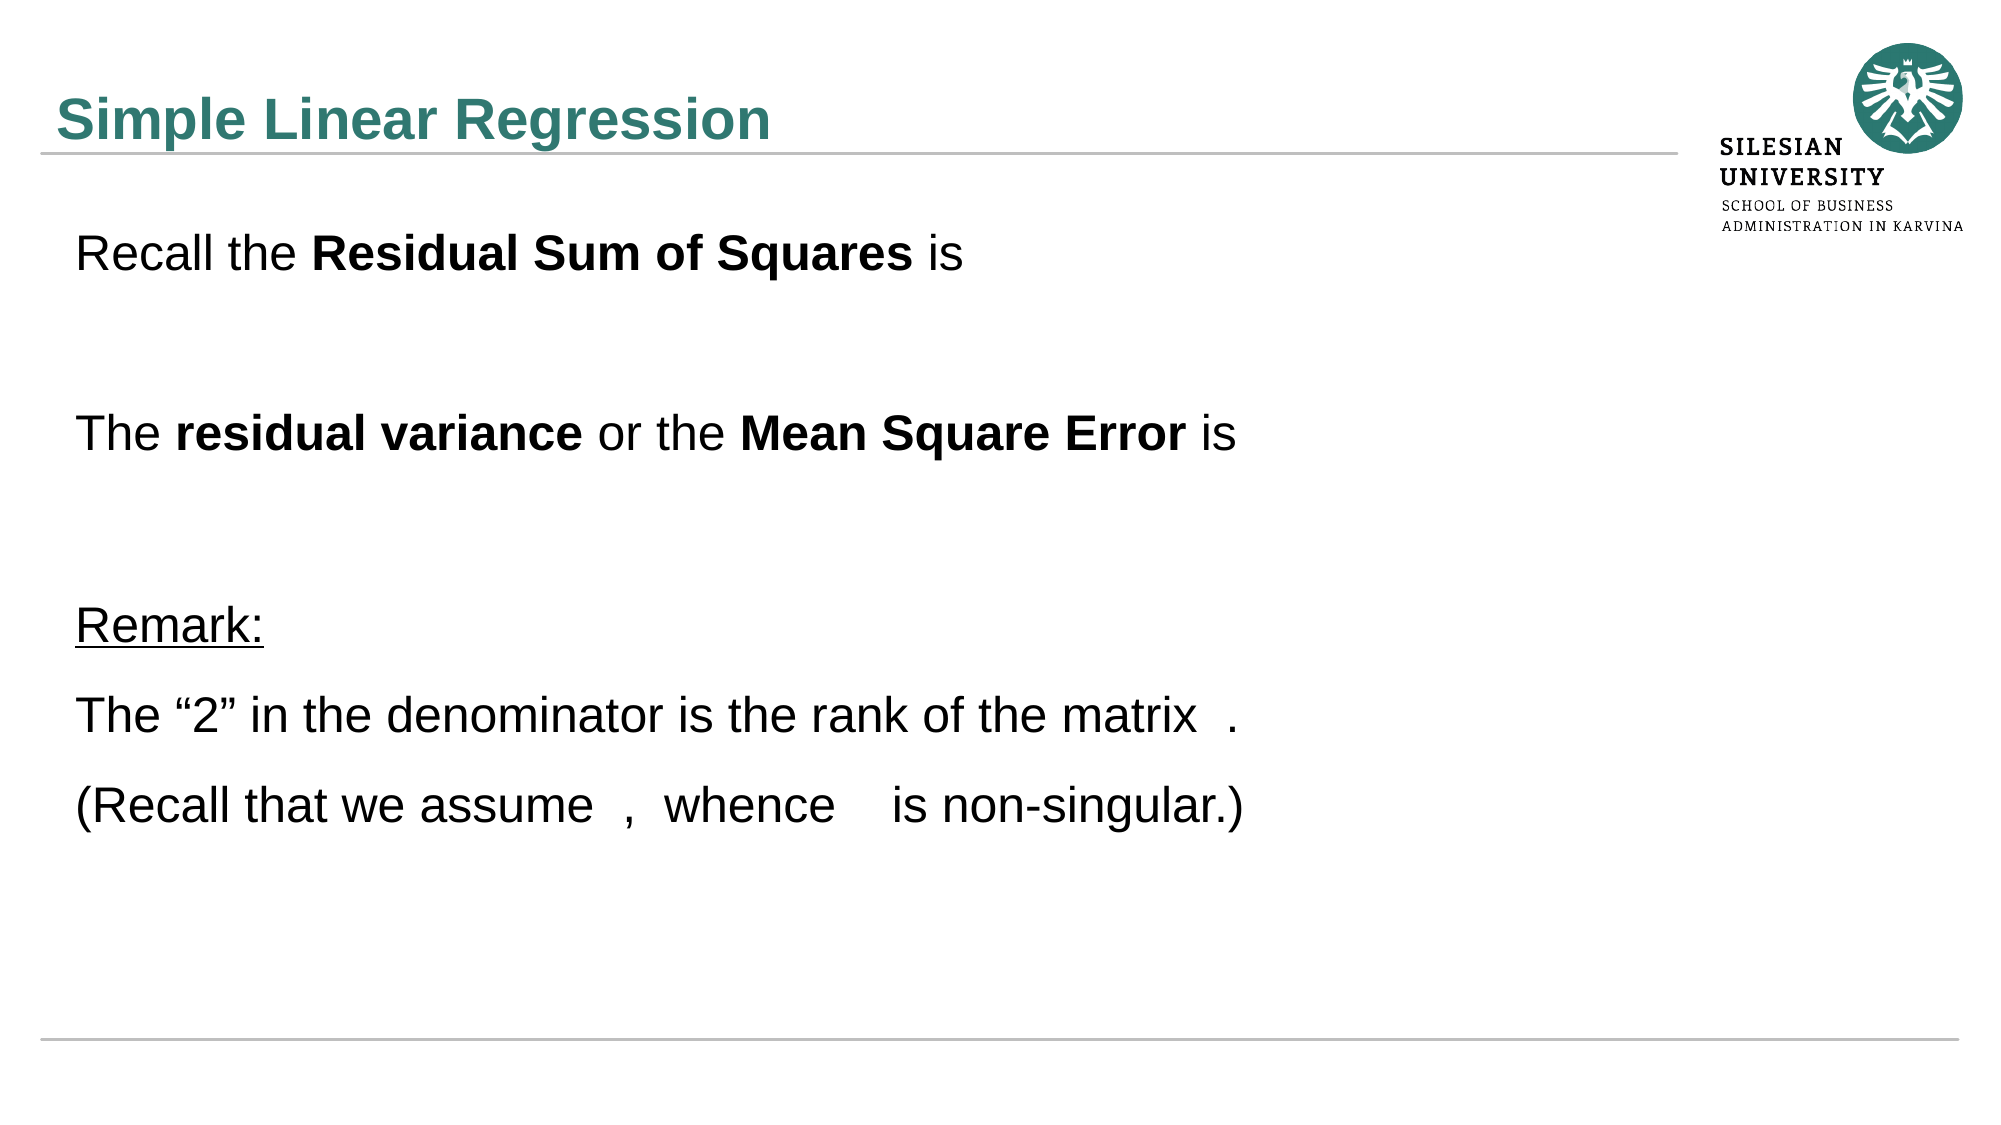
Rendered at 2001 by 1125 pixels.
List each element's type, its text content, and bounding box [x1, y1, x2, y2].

picture [1720, 43, 1963, 231]
title Simple Linear Regression [41, 73, 1636, 150]
